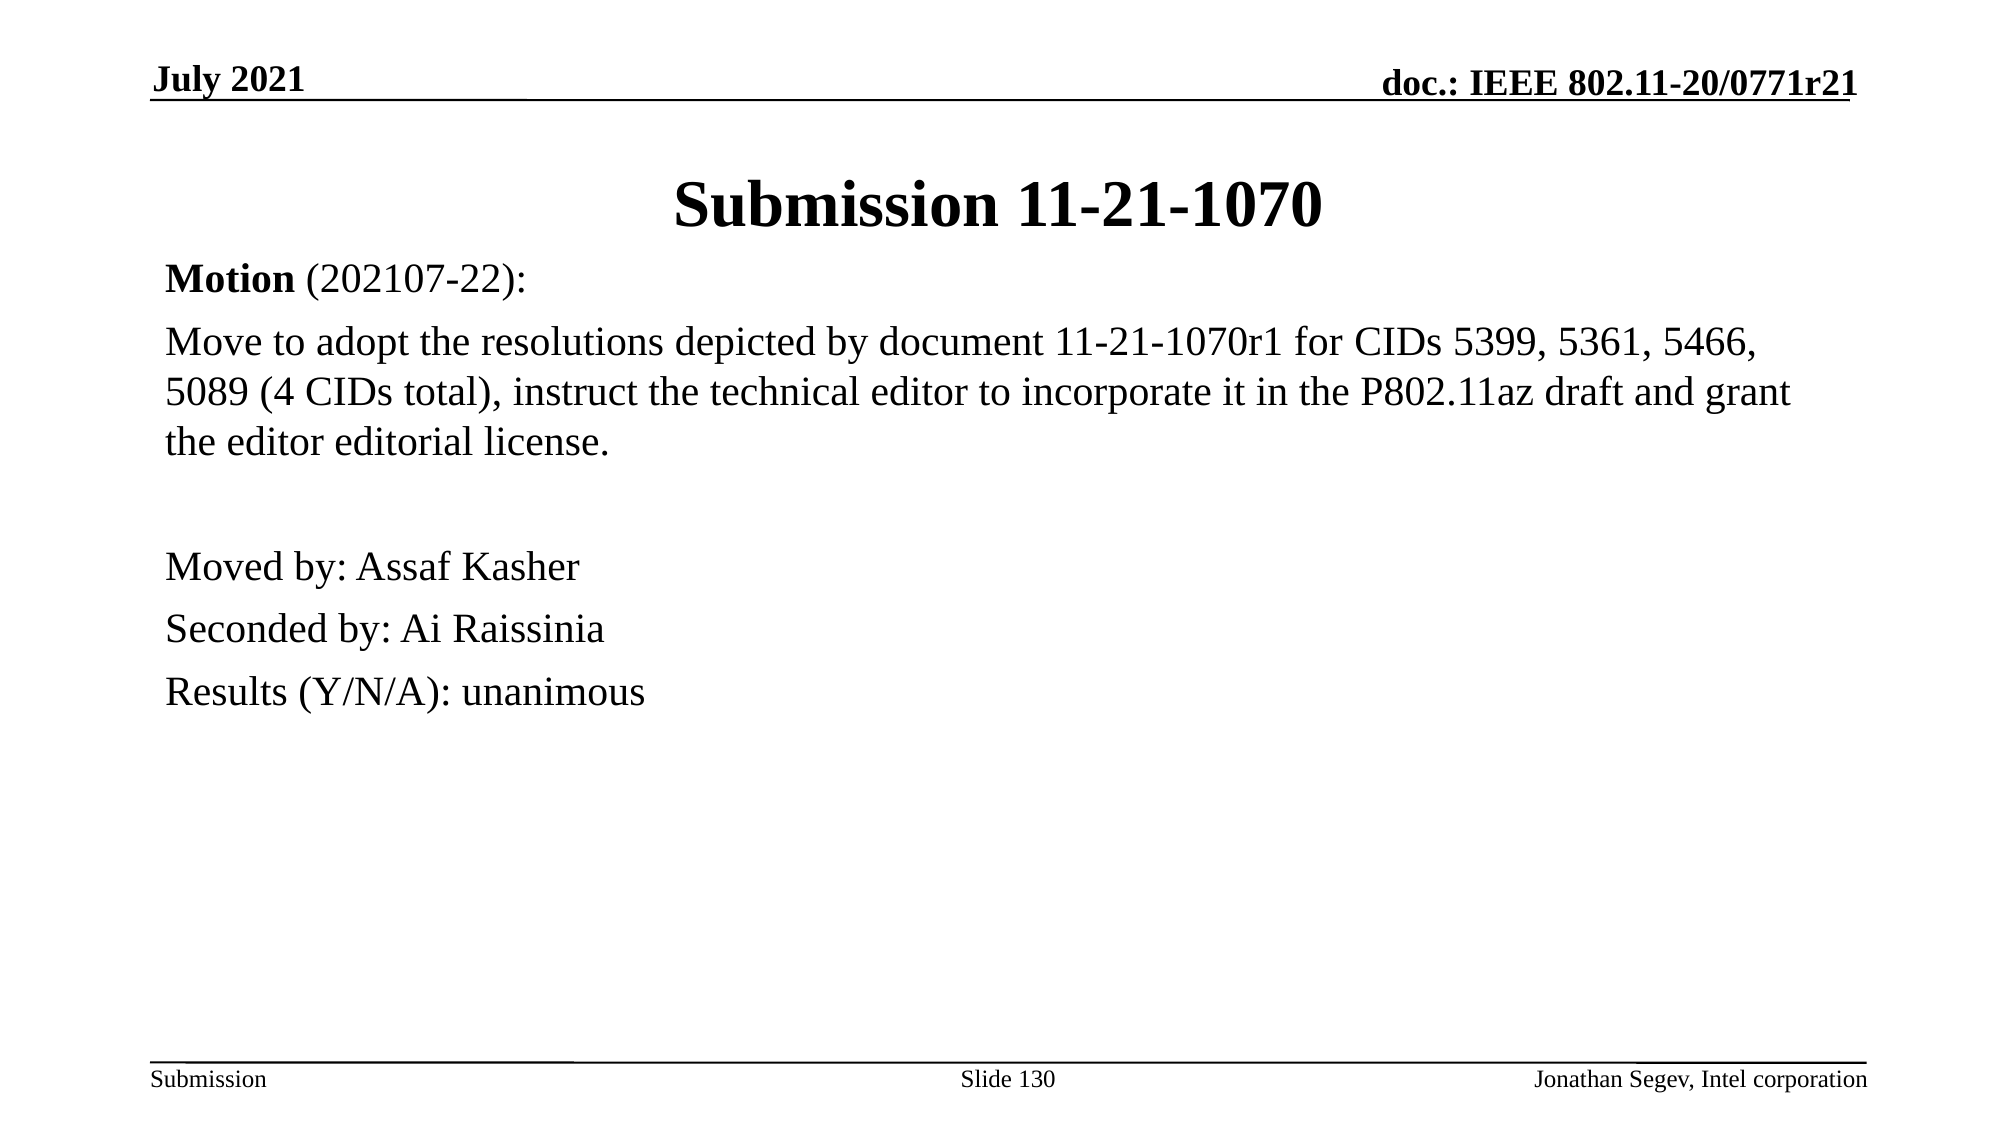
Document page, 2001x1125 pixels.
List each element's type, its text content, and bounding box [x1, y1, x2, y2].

slide_number Slide 130 [950, 1061, 1067, 1123]
title Submission 11-21-1070 [149, 112, 1850, 243]
footer Jonathan Segev, Intel corporation [1171, 1061, 1869, 1093]
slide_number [152, 54, 563, 100]
list Motion (202107-22): Move to adopt the resolutions depicted by document 11-21-1070r1 for CIDs 5399, 5361, 5466, 5089 (4 CIDs total), instruct the technical editor to incorporate it in the P802.11az draft and grant the editor editorial license. Moved by: Assaf Kasher Seconded by: Ai Raissinia Results (Y/N/A): unanimous [149, 243, 1850, 1000]
